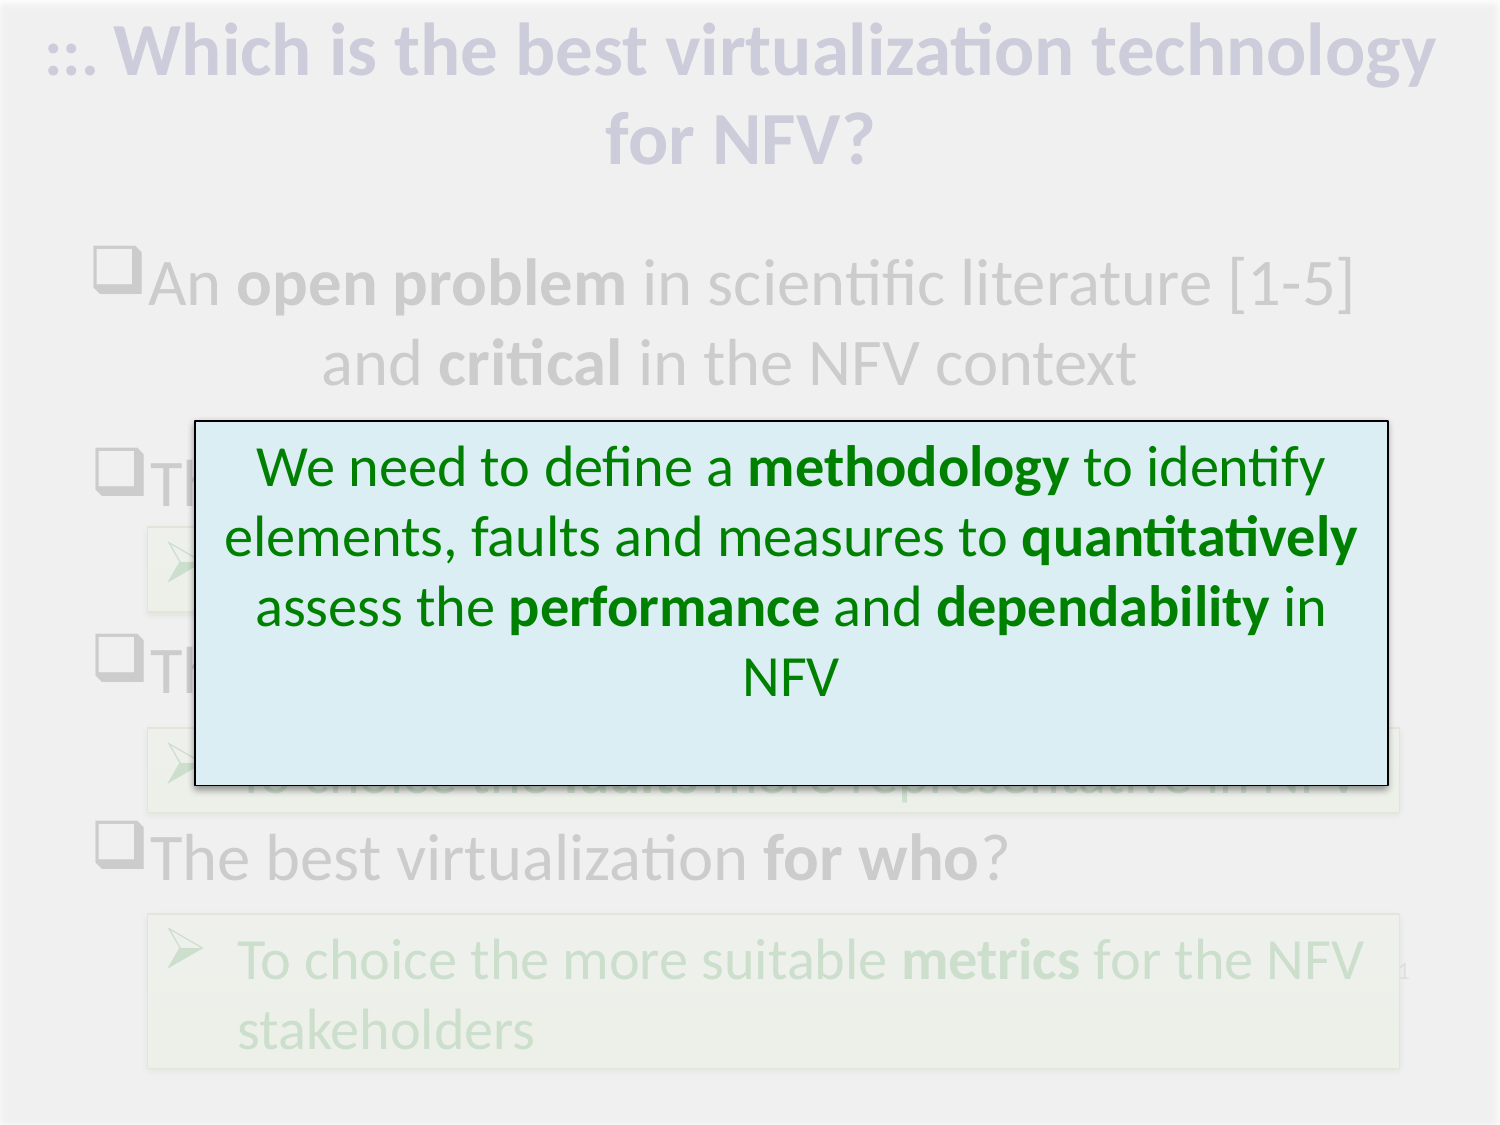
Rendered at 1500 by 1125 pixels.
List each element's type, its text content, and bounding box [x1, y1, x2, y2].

text_box We need to define a methodology to identify elements, faults and measures to quantitatively assess the performance and dependability in NFV [194, 420, 1389, 786]
text_box [0, 0, 1500, 1125]
